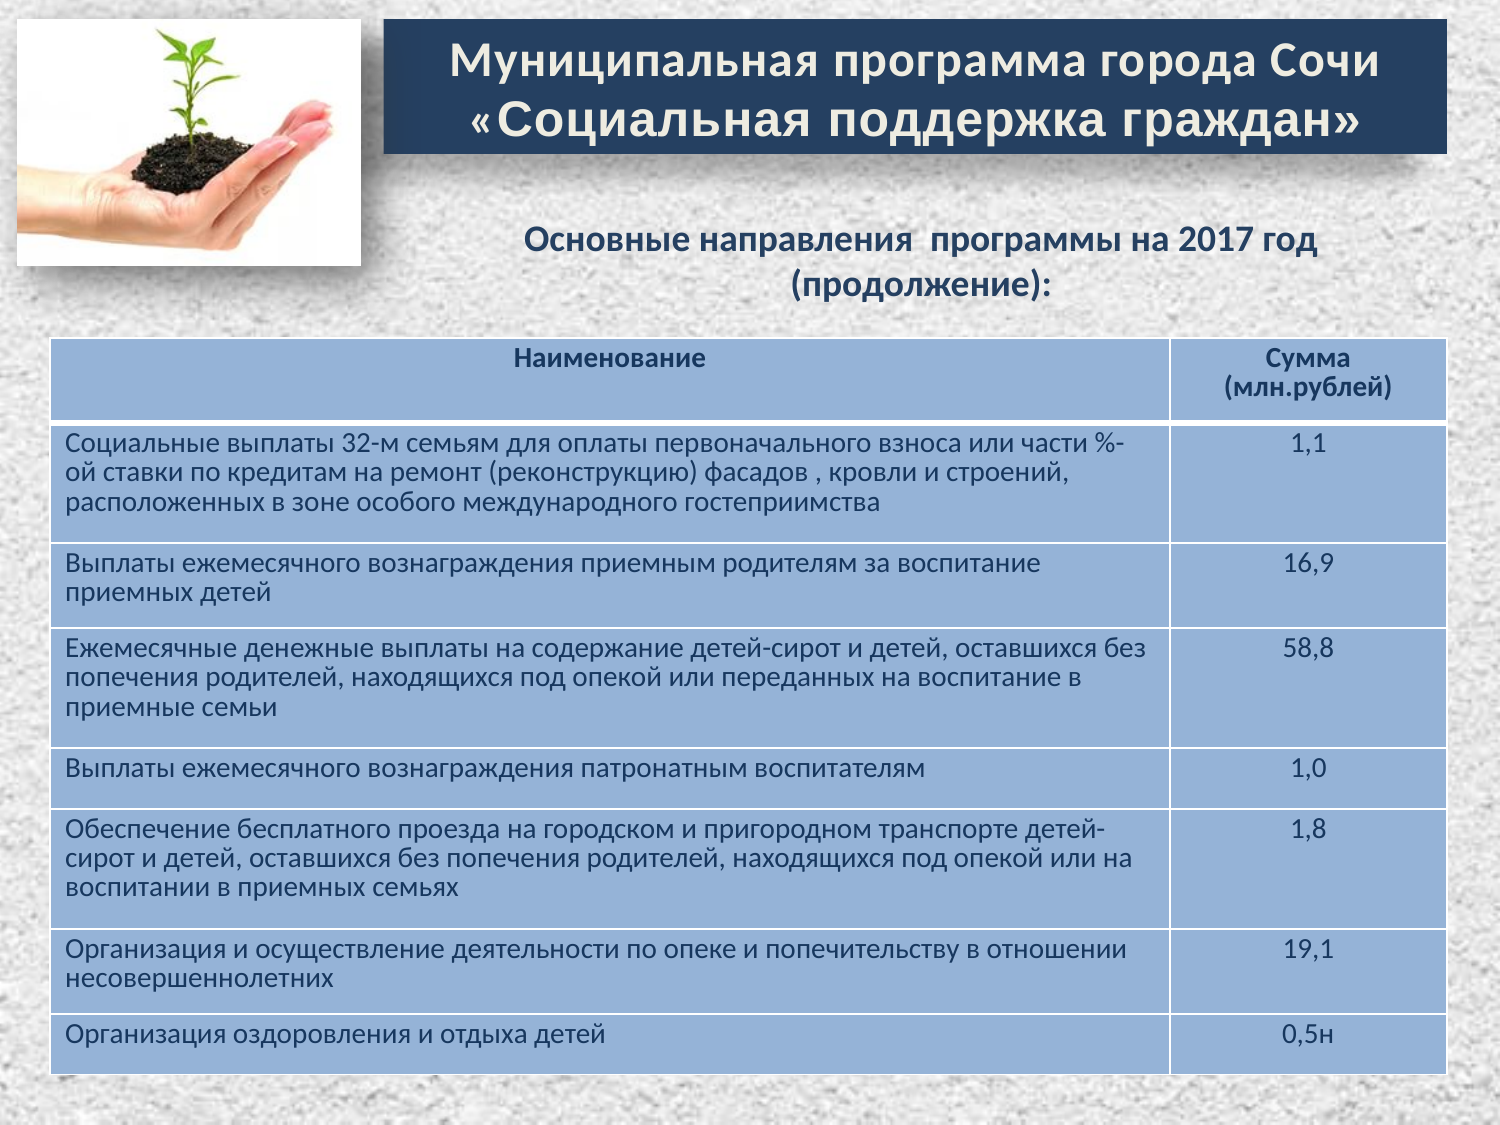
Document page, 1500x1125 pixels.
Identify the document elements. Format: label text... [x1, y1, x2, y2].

table_cell 1,0 [1171, 749, 1446, 808]
table_cell 1,1 [1171, 426, 1446, 542]
text_box Основные направления программы на 2017 год (продолжение): [407, 206, 1435, 312]
table_cell Выплаты ежемесячного вознаграждения приемным родителям за воспитание приемных детей [51, 544, 1169, 627]
picture [0, 0, 1500, 1125]
table_cell Ежемесячные денежные выплаты на содержание детей-сирот и детей, оставшихся без попечения родителей, находящихся под опекой или переданных на воспитание в приемные семьи [51, 629, 1169, 747]
table_cell 16,9 [1171, 544, 1446, 627]
table_cell Организация оздоровления и отдыха детей [51, 1015, 1169, 1074]
table_cell Социальные выплаты 32-м семьям для оплаты первоначального взноса или части %-ой ставки по кредитам на ремонт (реконструкцию) фасадов , кровли и строений, расположенных в зоне особого международного гостеприимства [51, 426, 1169, 542]
table_cell 0,5н [1171, 1015, 1446, 1074]
table_header Сумма (млн.рублей) [1171, 339, 1446, 420]
text_box Муниципальная программа города Сочи «Социальная поддержка граждан» [391, 19, 1447, 154]
table_cell 1,8 [1171, 810, 1446, 928]
table_cell 58,8 [1171, 629, 1446, 747]
table_cell Обеспечение бесплатного проезда на городском и пригородном транспорте детей-сирот и детей, оставшихся без попечения родителей, находящихся под опекой или на воспитании в приемных семьях [51, 810, 1169, 928]
table_header Наименование [51, 339, 1169, 420]
table_cell Организация и осуществление деятельности по опеке и попечительству в отношении несовершеннолетних [51, 930, 1169, 1013]
table_cell 19,1 [1171, 930, 1446, 1013]
table_cell Выплаты ежемесячного вознаграждения патронатным воспитателям [51, 749, 1169, 808]
